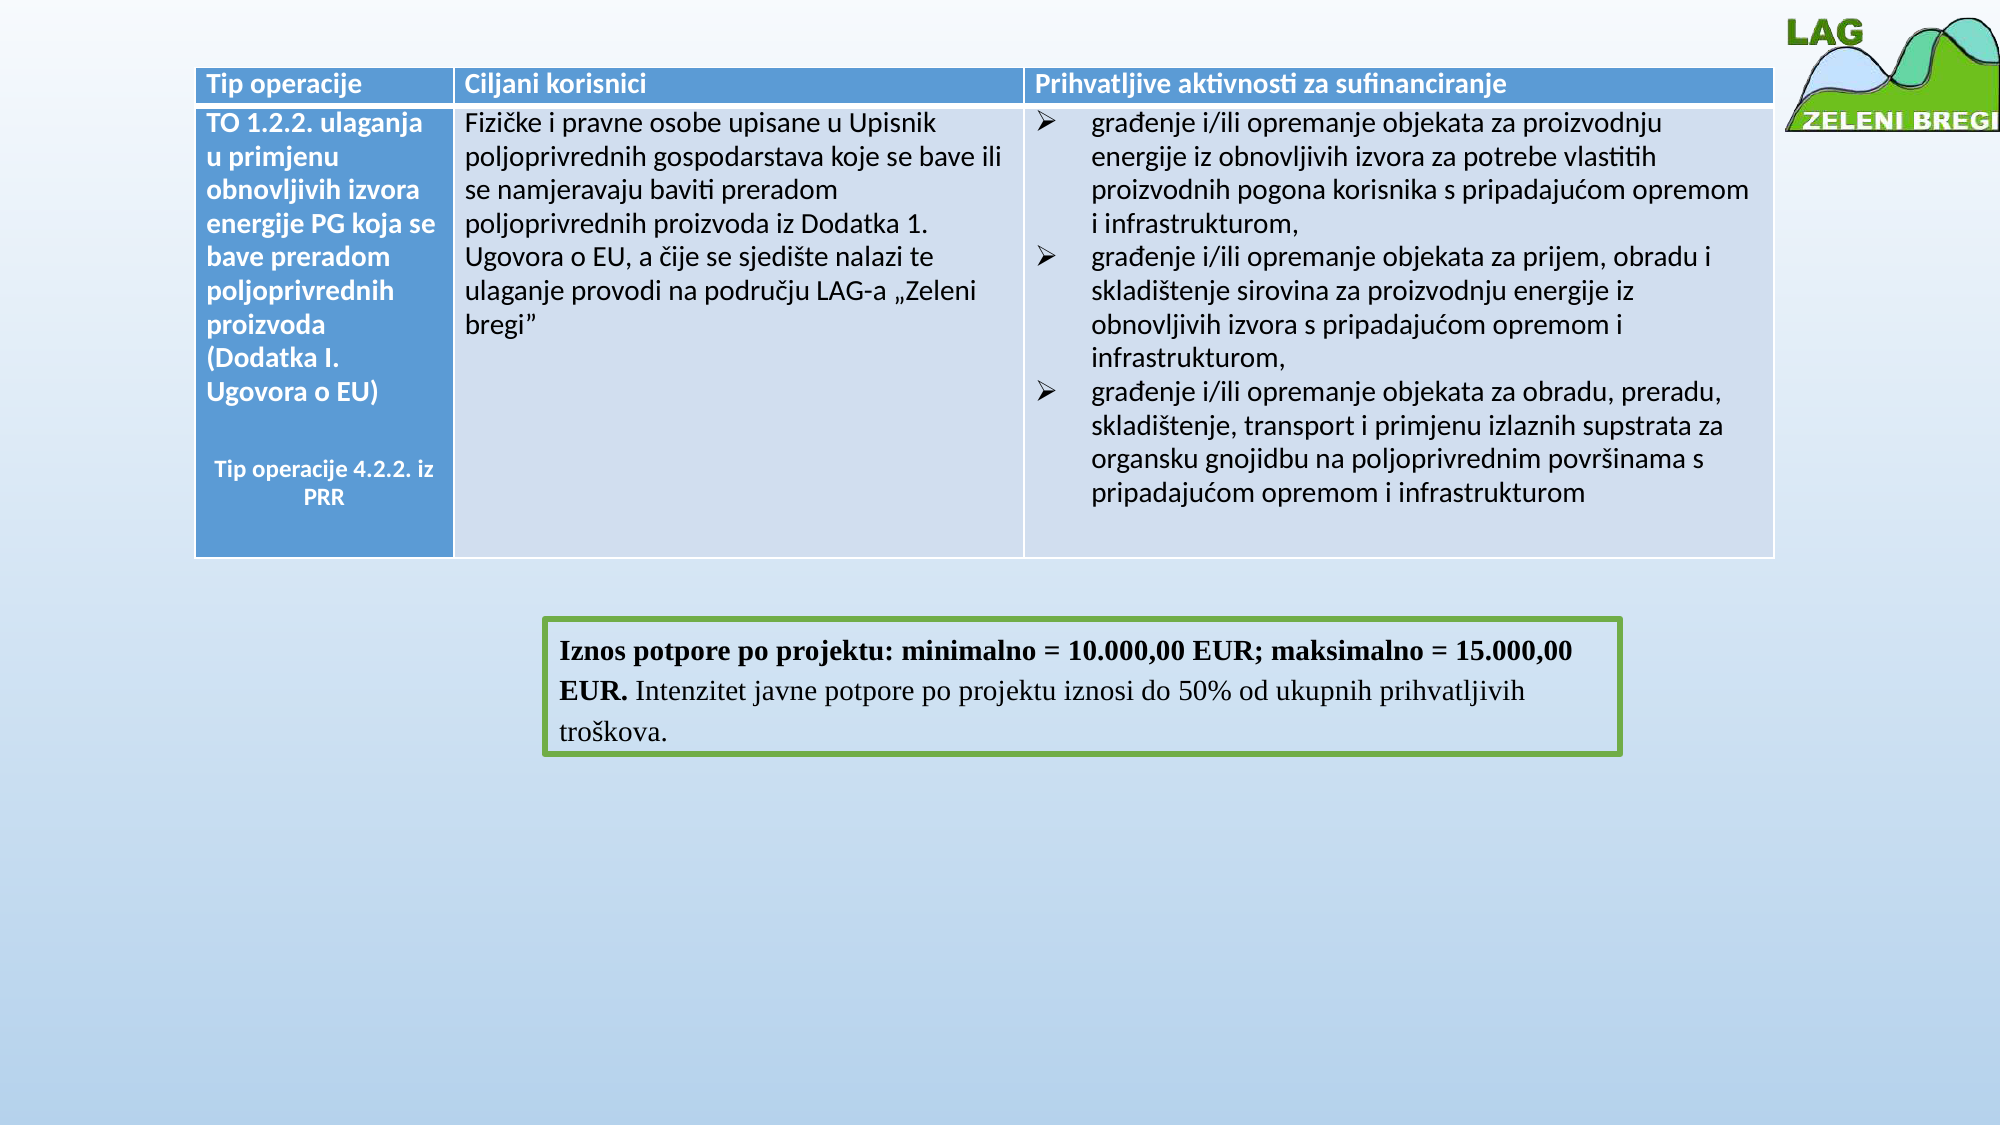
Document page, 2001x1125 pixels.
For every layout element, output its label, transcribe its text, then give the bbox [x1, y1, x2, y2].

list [1785, 8, 2000, 132]
table_cell TO 1.2.2. ulaganja u primjenu obnovljivih izvora energije PG koja se bave preradom poljoprivrednih proizvoda (Dodatka I. Ugovora o EU) Tip operacije 4.2.2. iz PRR [196, 109, 453, 557]
table_header Tip operacije [196, 68, 453, 103]
table_cell građenje i/ili opremanje objekata za proizvodnju energije iz obnovljivih izvora za potrebe vlastitih proizvodnih pogona korisnika s pripadajućom opremom i infrastrukturom, građenje i/ili opremanje objekata za prijem, obradu i skladištenje sirovina za proizvodnju energije iz obnovljivih izvora s pripadajućom opremom i infrastrukturom, građenje i/ili opremanje objekata za obradu, preradu, skladištenje, transport i primjenu izlaznih supstrata za organsku gnojidbu na poljoprivrednim površinama s pripadajućom opremom i infrastrukturom [1025, 109, 1773, 557]
table_cell Fizičke i pravne osobe upisane u Upisnik poljoprivrednih gospodarstava koje se bave ili se namjeravaju baviti preradom poljoprivrednih proizvoda iz Dodatka 1. Ugovora o EU, a čije se sjedište nalazi te ulaganje provodi na području LAG-a „Zeleni bregi” [455, 109, 1023, 557]
table_header Ciljani korisnici [455, 68, 1023, 103]
text_box Iznos potpore po projektu: minimalno = 10.000,00 EUR; maksimalno = 15.000,00 EUR. Intenzitet javne potpore po projektu iznosi do 50% od ukupnih prihvatljivih troškova. [544, 619, 1621, 755]
table_header Prihvatljive aktivnosti za sufinanciranje [1025, 68, 1773, 103]
